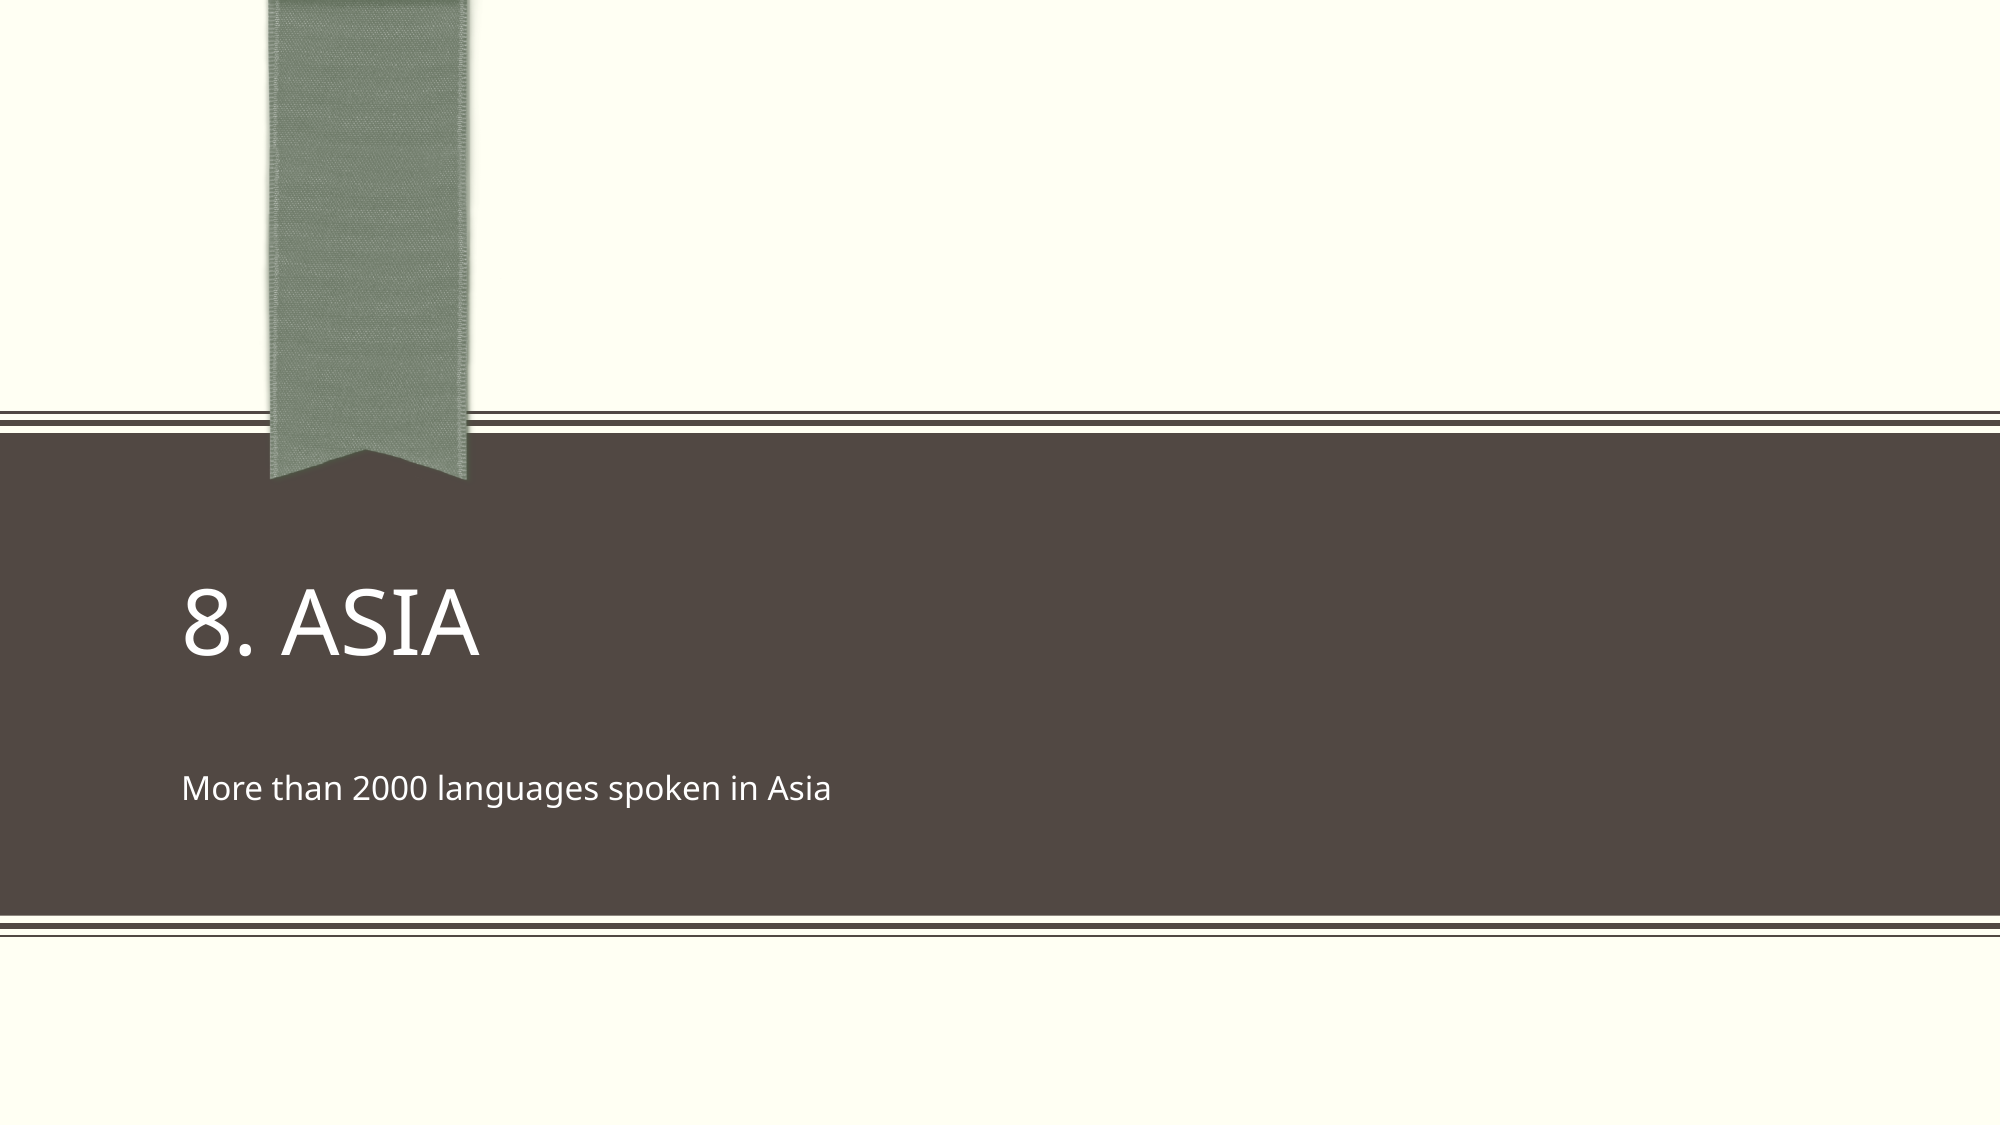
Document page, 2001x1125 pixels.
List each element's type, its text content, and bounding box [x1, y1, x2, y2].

list More than 2000 languages spoken in Asia [181, 763, 1834, 848]
title 8. Asia [181, 487, 1834, 763]
